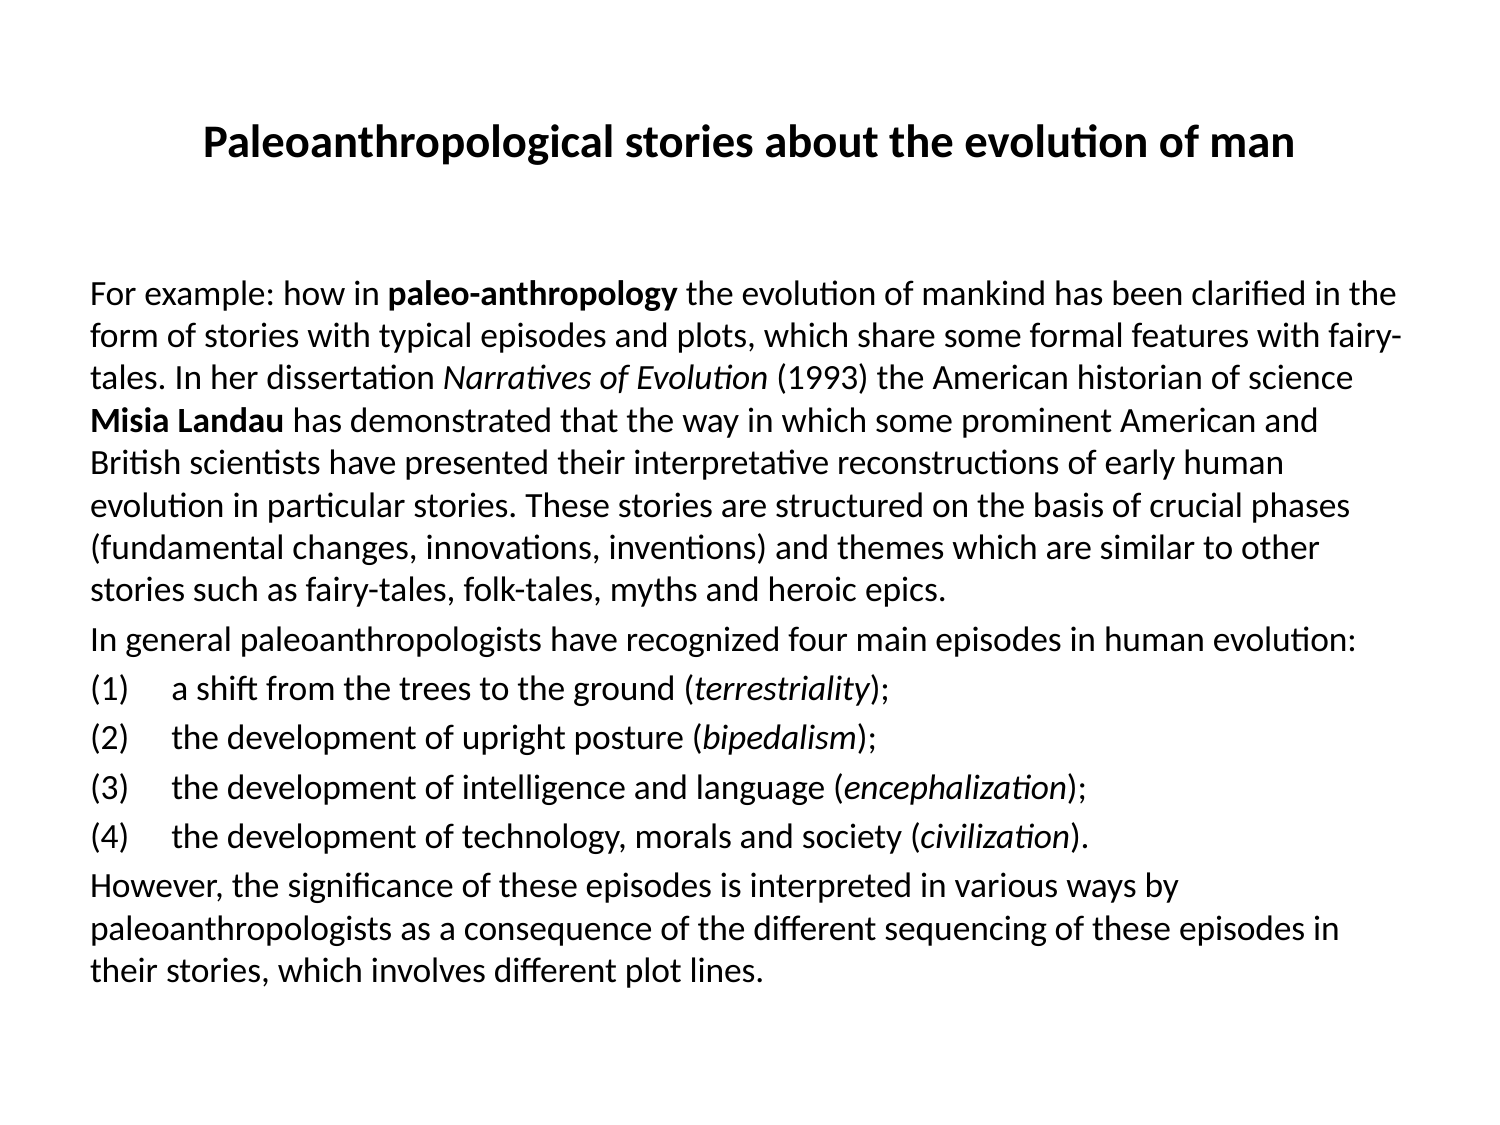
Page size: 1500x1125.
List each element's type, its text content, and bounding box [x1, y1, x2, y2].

list For example: how in paleo-anthropology the evolution of mankind has been clarified in the form of stories with typical episodes and plots, which share some formal features with fairy-tales. In her dissertation Narratives of Evolution (1993) the American historian of science Misia Landau has demonstrated that the way in which some prominent American and British scientists have presented their interpretative reconstructions of early human evolution in particular stories. These stories are structured on the basis of crucial phases (fundamental changes, innovations, inventions) and themes which are similar to other stories such as fairy-tales, folk-tales, myths and heroic epics. In general paleoanthropologists have recognized four main episodes in human evolution: a shift from the trees to the ground (terrestriality); the development of upright posture (bipedalism); the development of intelligence and language (encephalization); the development of technology, morals and society (civilization). However, the significance of these episodes is interpreted in various ways by paleoanthropologists as a consequence of the different sequencing of these episodes in their stories, which involves different plot lines. [75, 262, 1425, 1005]
title Paleoanthropological stories about the evolution of man [75, 45, 1425, 233]
